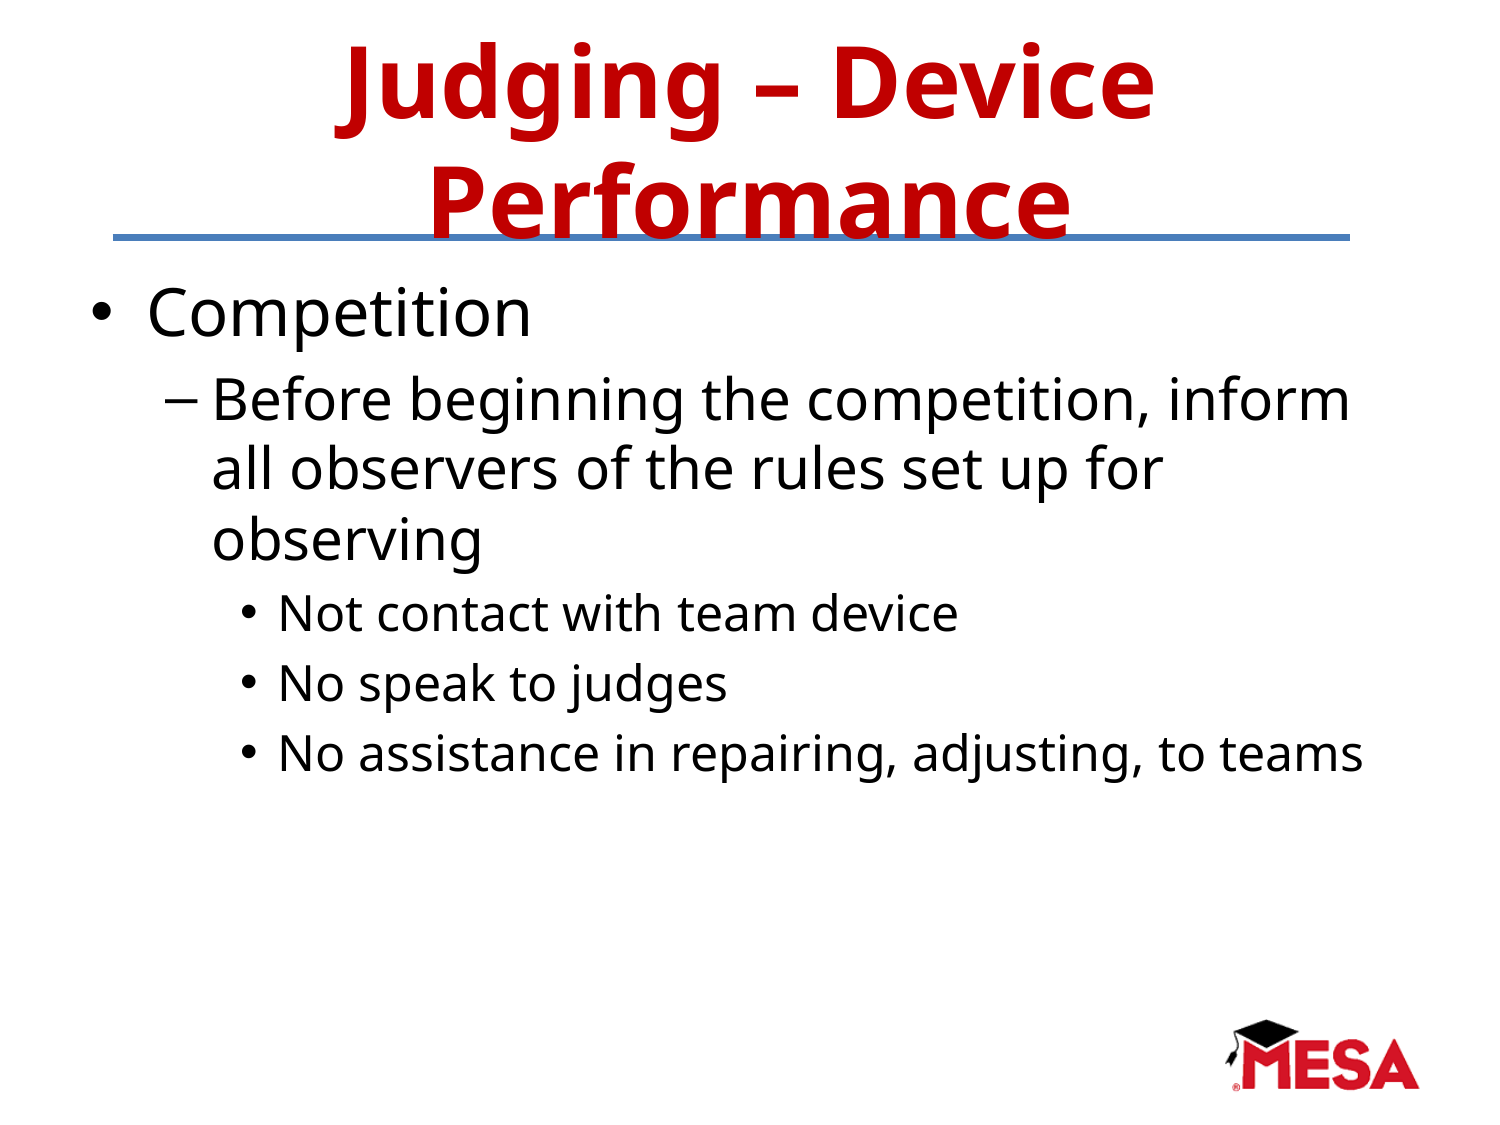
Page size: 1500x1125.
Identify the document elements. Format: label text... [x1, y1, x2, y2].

title Judging – Device Performance [75, 45, 1425, 233]
list Competition Before beginning the competition, inform all observers of the rules set up for observing Not contact with team device No speak to judges No assistance in repairing, adjusting, to teams [75, 262, 1425, 1005]
picture [1212, 1019, 1432, 1099]
